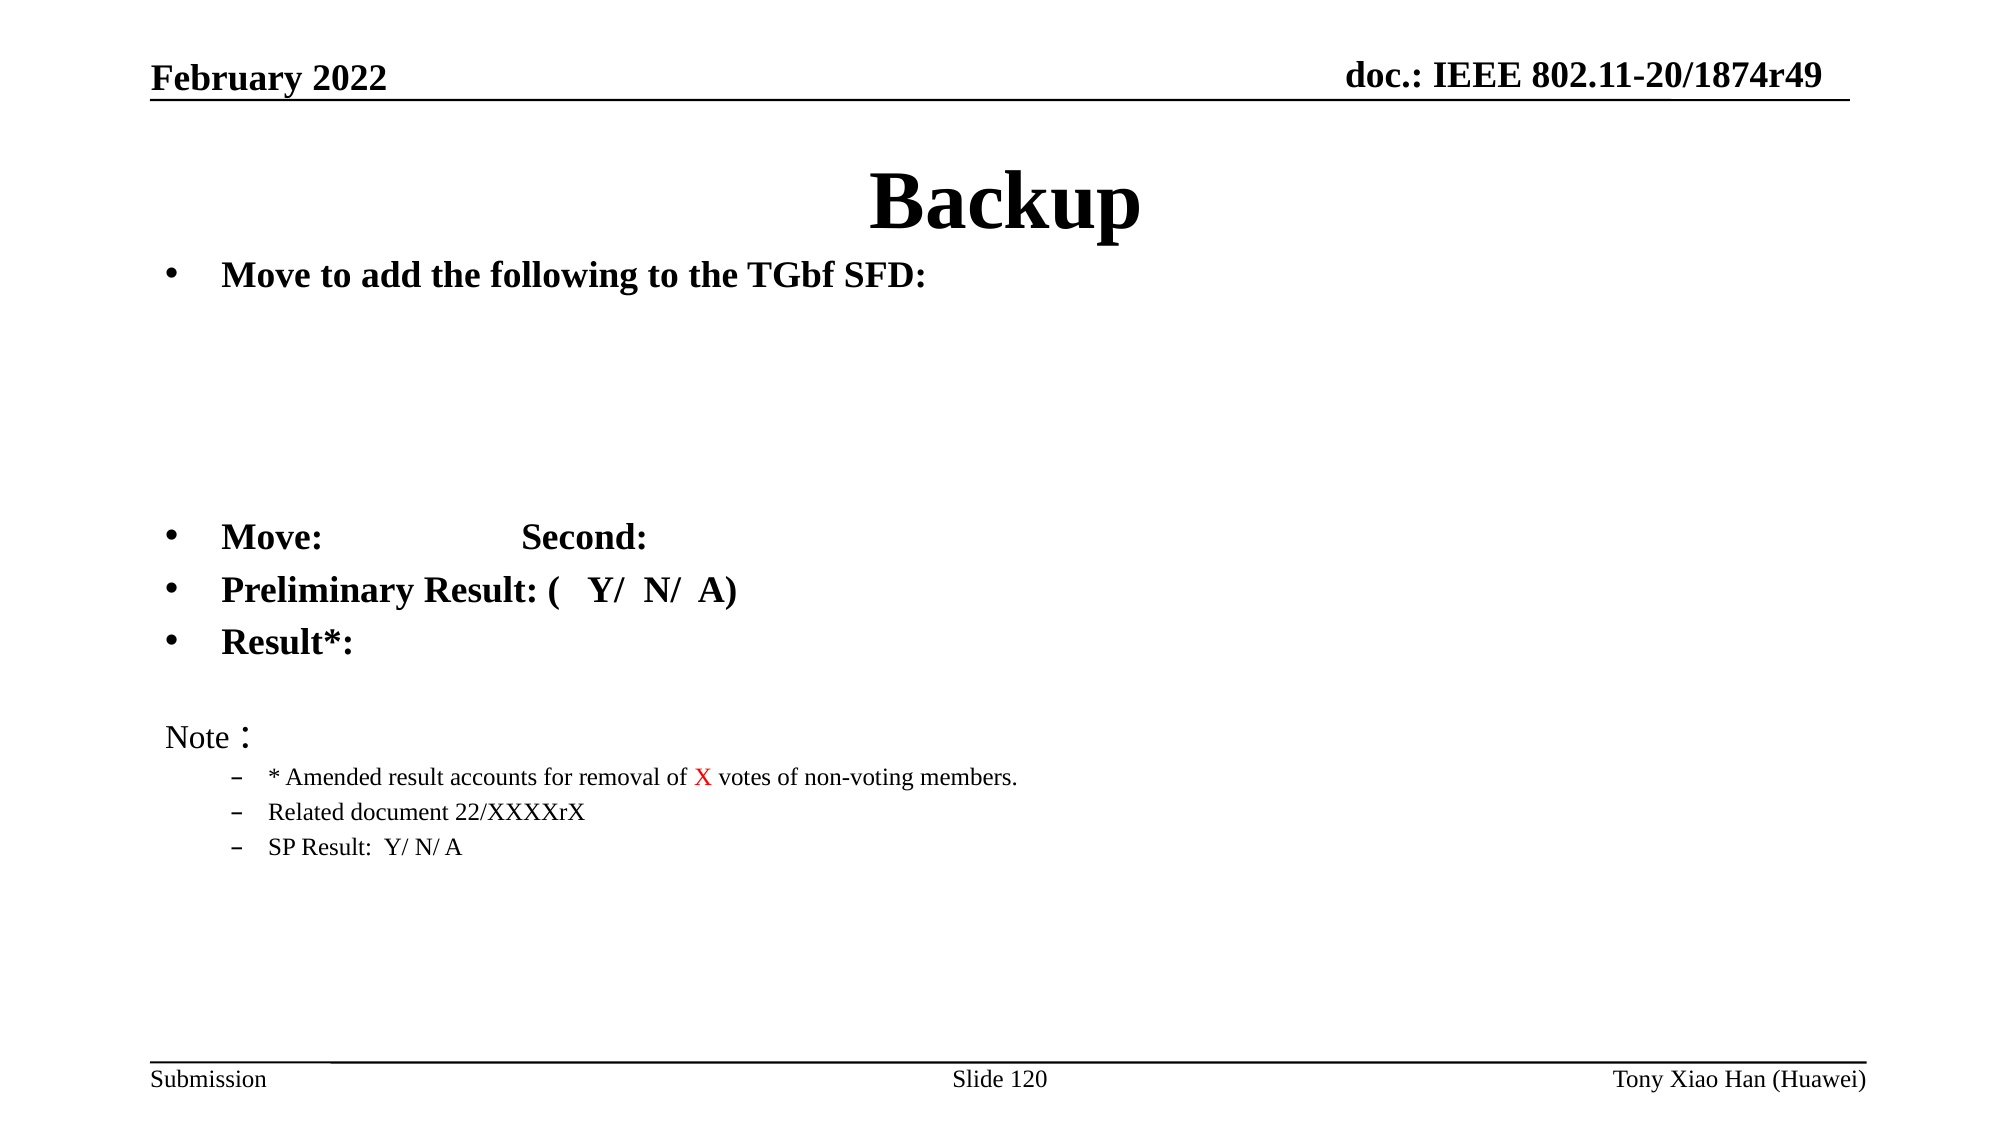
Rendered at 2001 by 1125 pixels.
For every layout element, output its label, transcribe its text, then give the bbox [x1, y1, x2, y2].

text_box Move to add the following to the TGbf SFD: Move: Second: Preliminary Result: ( Y/ N/ A) Result*: Note： * Amended result accounts for removal of X votes of non-voting members. Related document 22/XXXXrX SP Result: Y/ N/ A [149, 212, 1875, 900]
text_box Backup [368, 137, 1644, 212]
